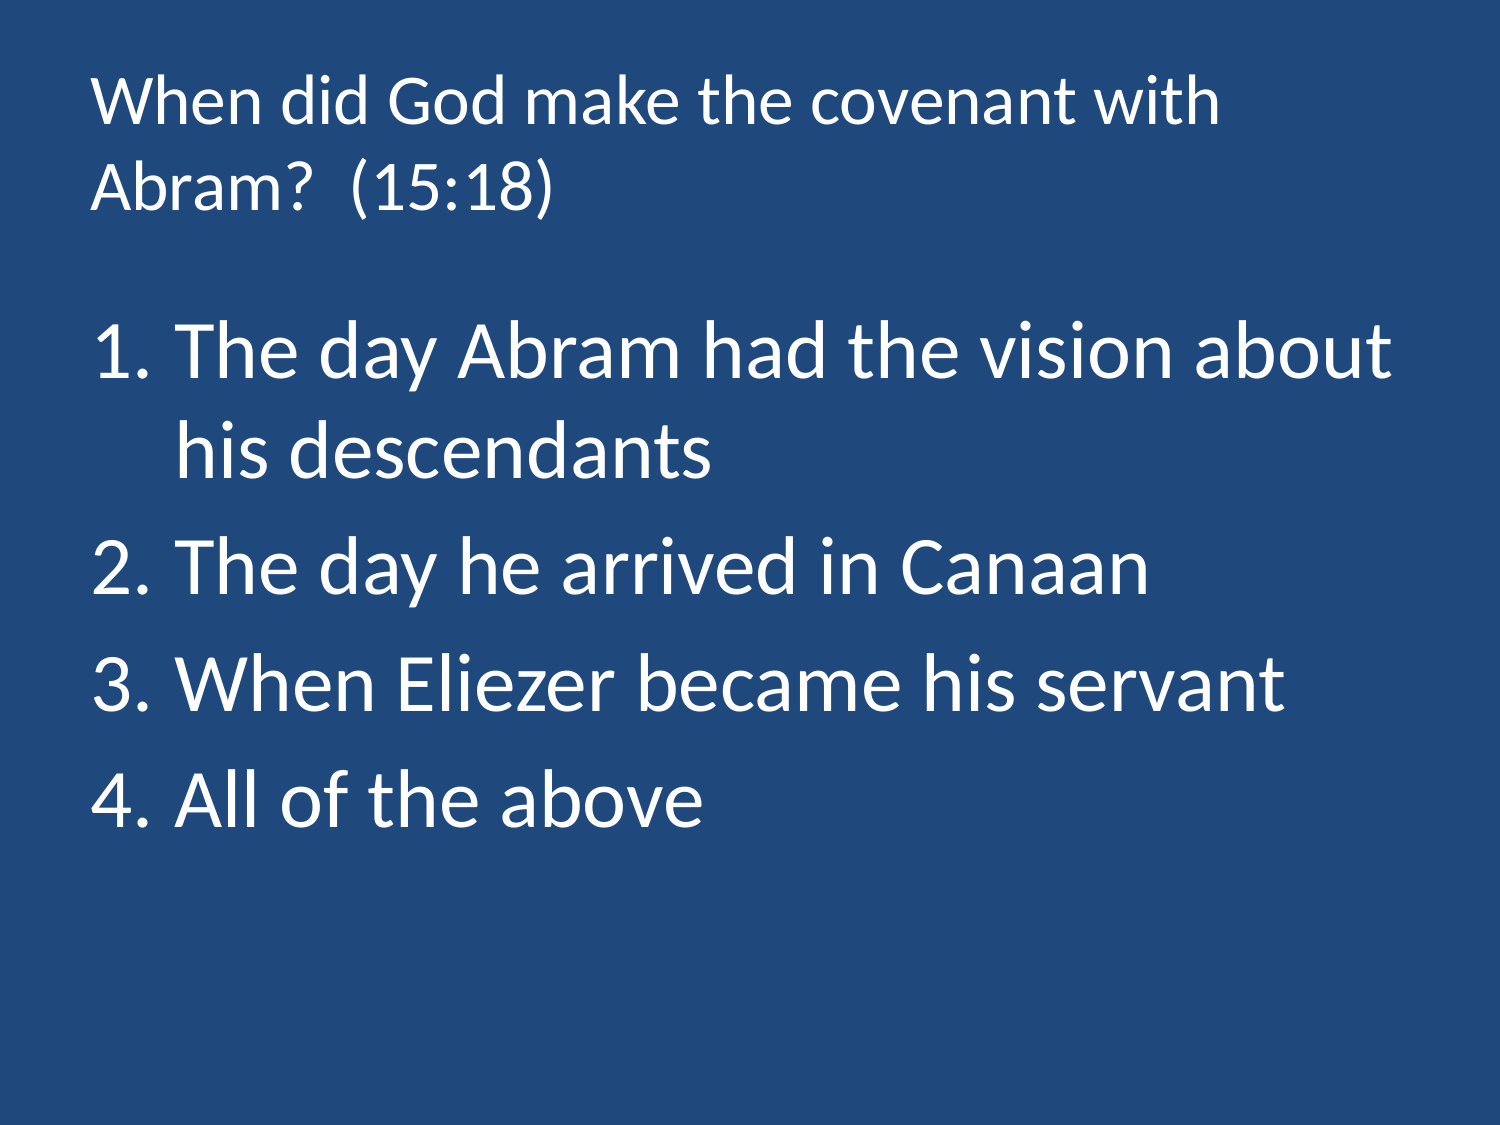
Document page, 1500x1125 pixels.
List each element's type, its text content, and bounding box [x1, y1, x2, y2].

list The day Abram had the vision about his descendants The day he arrived in Canaan When Eliezer became his servant All of the above [75, 287, 1425, 1005]
title When did God make the covenant with Abram? (15:18) [75, 45, 1425, 233]
